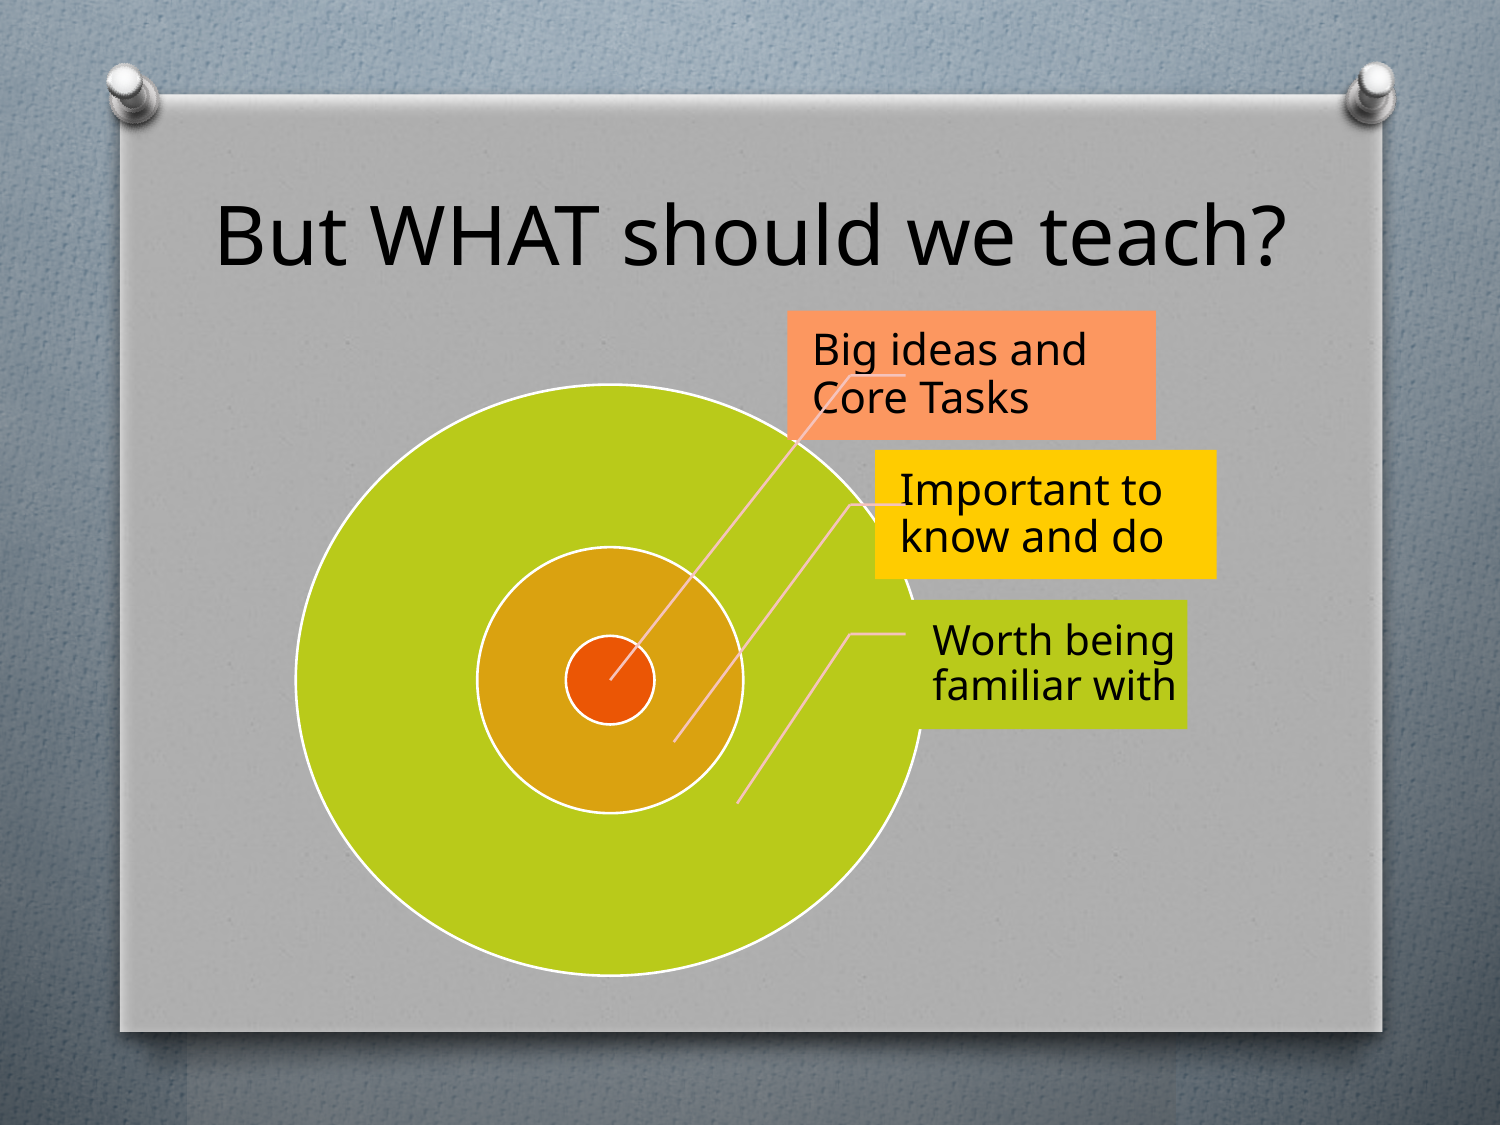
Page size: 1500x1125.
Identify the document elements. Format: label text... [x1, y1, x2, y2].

title But WHAT should we teach? [179, 134, 1323, 332]
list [239, 347, 1257, 939]
picture [75, 29, 198, 153]
picture [1317, 35, 1439, 156]
